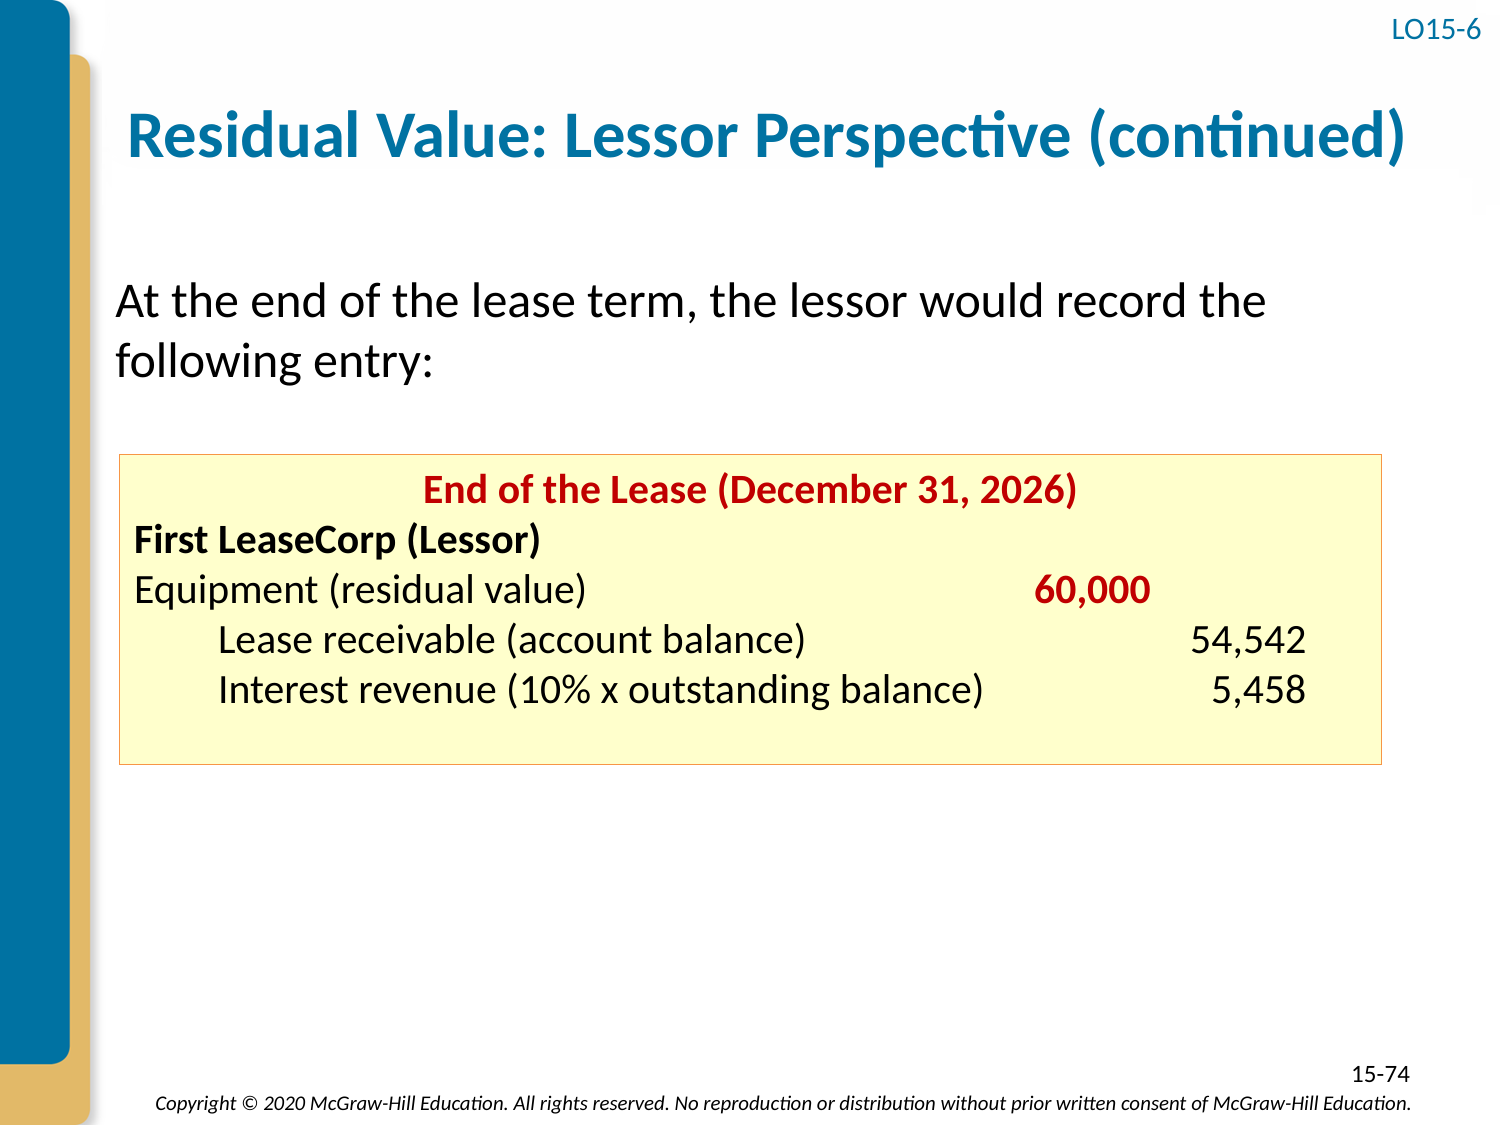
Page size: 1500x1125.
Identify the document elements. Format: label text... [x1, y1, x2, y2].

picture [0, 0, 1500, 1125]
text_box LO15-6 [1376, 0, 1499, 60]
list At the end of the lease term, the lessor would record the following entry: [100, 260, 1451, 1003]
text_box End of the Lease (December 31, 2026) First LeaseCorp (Lessor) Equipment (residual value) 60,000 Lease receivable (account balance) 54,542 Interest revenue (10% x outstanding balance) 5,458 [119, 454, 1382, 765]
text_box 15-74 [1074, 1042, 1425, 1103]
title Residual Value: Lessor Perspective (continued) [100, 37, 1451, 225]
